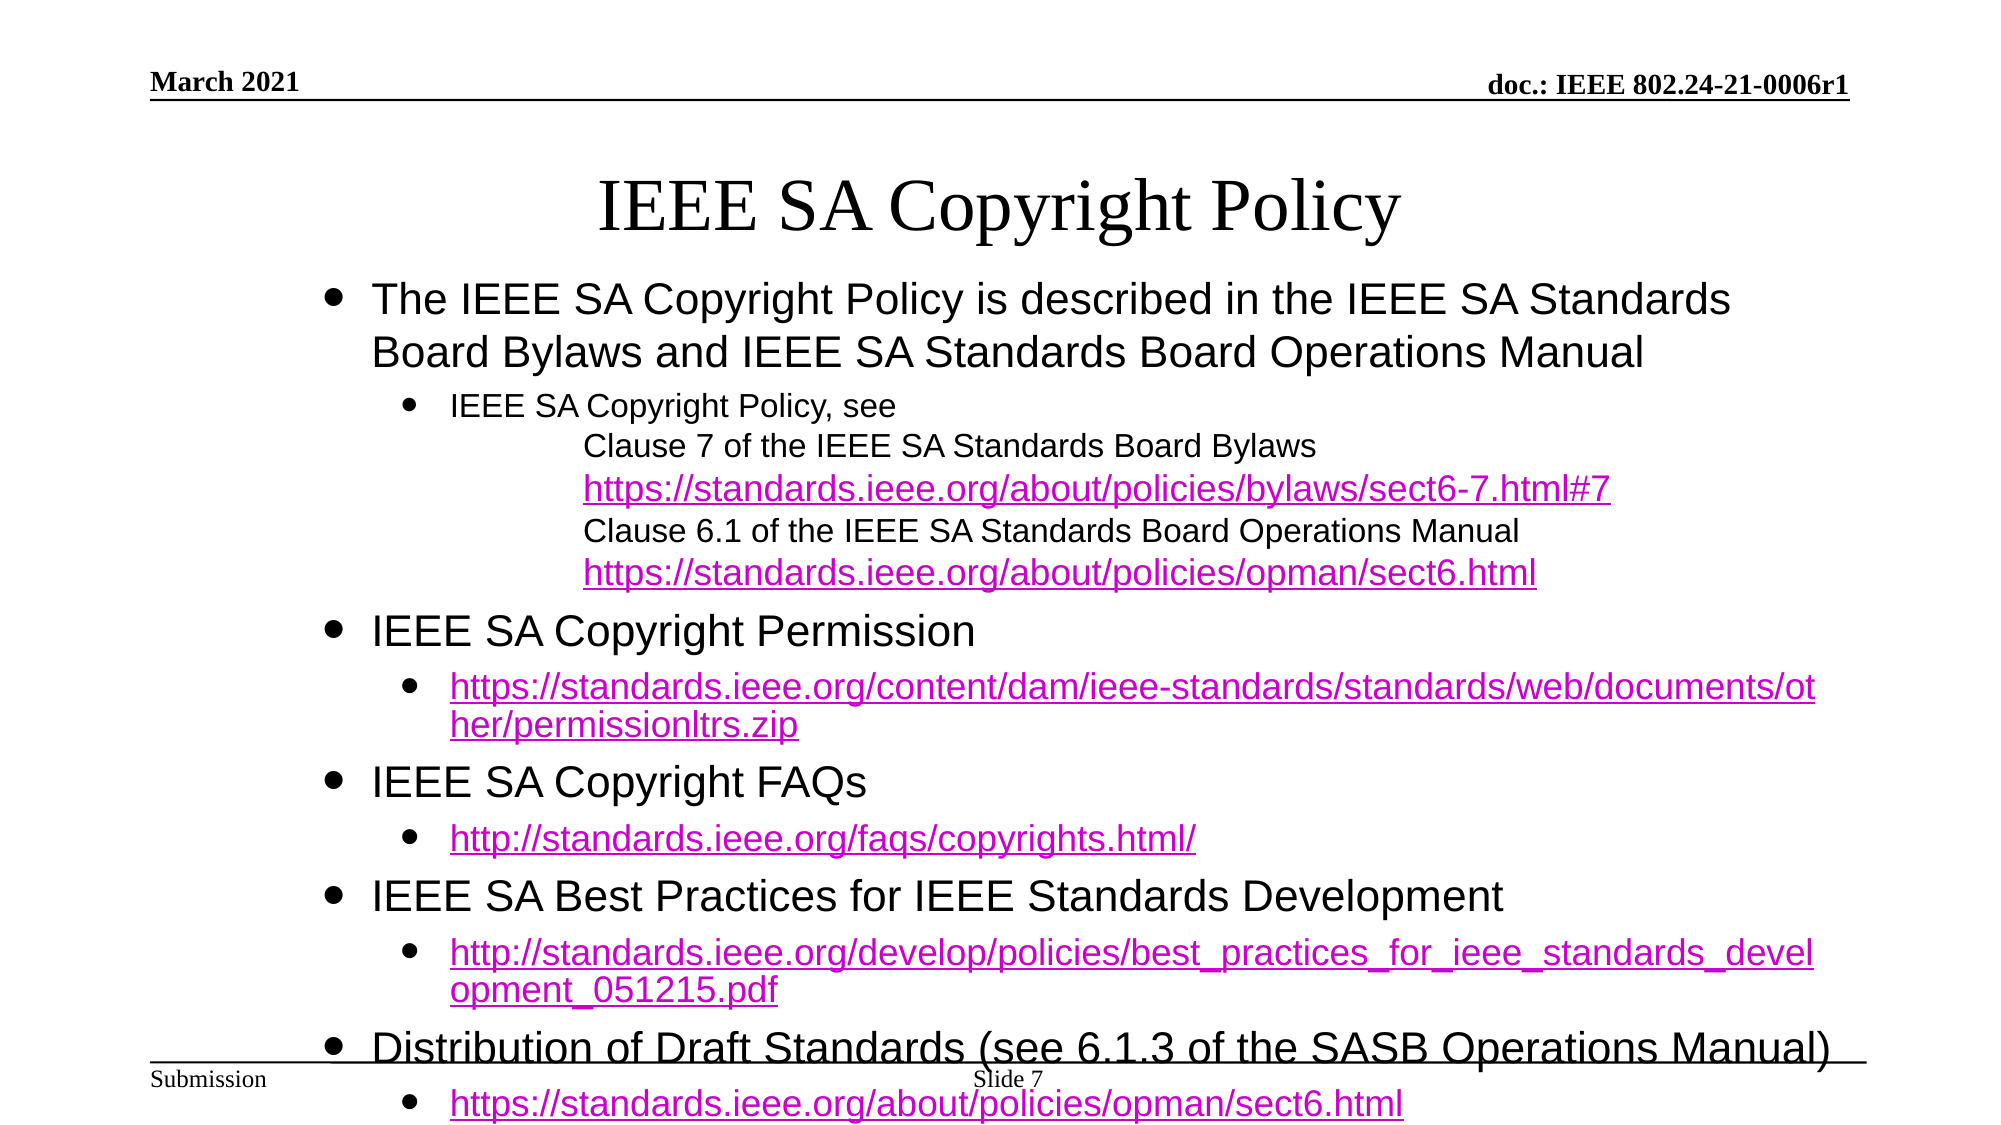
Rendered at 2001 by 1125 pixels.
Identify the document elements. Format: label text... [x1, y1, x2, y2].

slide_number 7 [937, 1062, 1079, 1108]
title IEEE SA Copyright Policy [150, 112, 1850, 262]
list The IEEE SA Copyright Policy is described in the IEEE SA Standards Board Bylaws and IEEE SA Standards Board Operations Manual IEEE SA Copyright Policy, see Clause 7 of the IEEE SA Standards Board Bylaws https://standards.ieee.org/about/policies/bylaws/sect6-7.html#7 Clause 6.1 of the IEEE SA Standards Board Operations Manual https://standards.ieee.org/about/policies/opman/sect6.html IEEE SA Copyright Permission https://standards.ieee.org/content/dam/ieee-standards/standards/web/documents/other/permissionltrs.zip IEEE SA Copyright FAQs http://standards.ieee.org/faqs/copyrights.html/ IEEE SA Best Practices for IEEE Standards Development http://standards.ieee.org/develop/policies/best_practices_for_ieee_standards_development_051215.pdf Distribution of Draft Standards (see 6.1.3 of the SASB Operations Manual) https://standards.ieee.org/about/policies/opman/sect6.html [150, 262, 1850, 1075]
